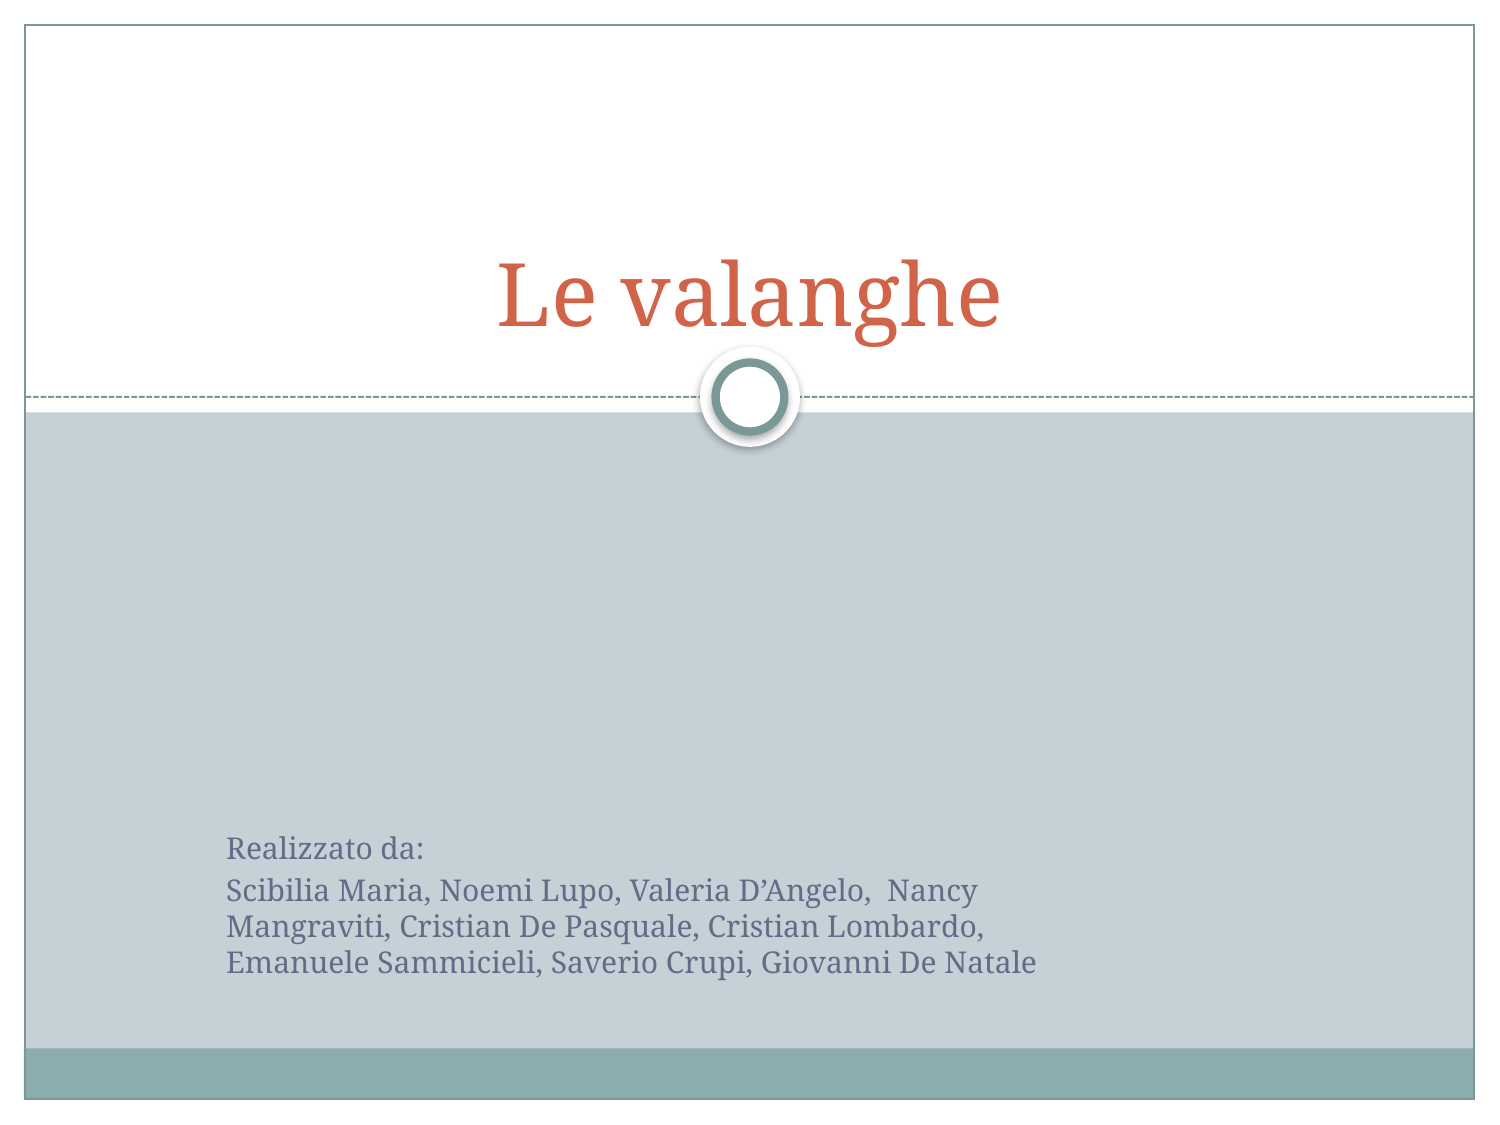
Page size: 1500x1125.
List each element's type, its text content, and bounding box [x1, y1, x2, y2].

title Le valanghe [112, 117, 1388, 352]
subtitle Realizzato da: Scibilia Maria, Noemi Lupo, Valeria D’Angelo, Nancy Mangraviti, Cristian De Pasquale, Cristian Lombardo, Emanuele Sammicieli, Saverio Crupi, Giovanni De Natale [135, 822, 1062, 999]
